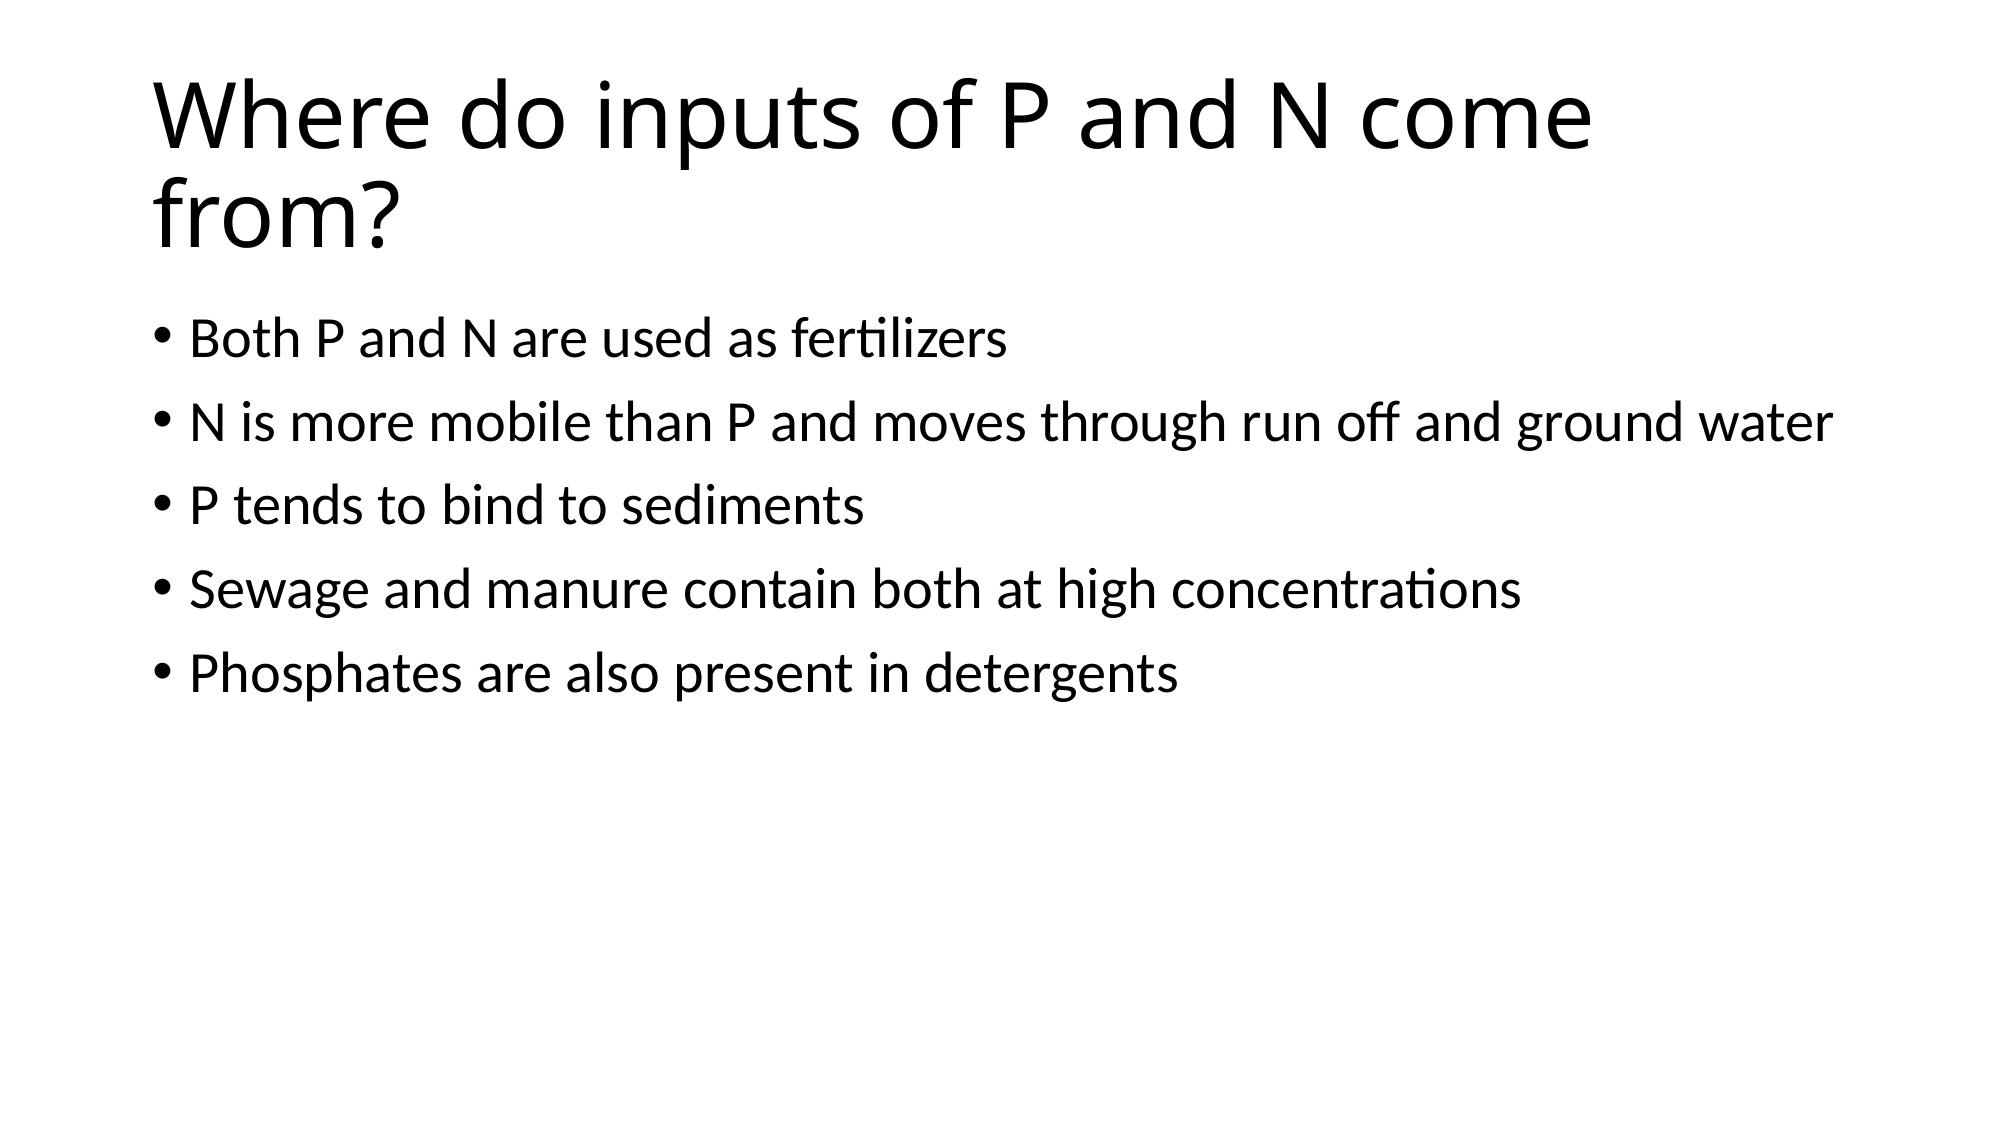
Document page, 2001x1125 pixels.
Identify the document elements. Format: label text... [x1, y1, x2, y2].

list Both P and N are used as fertilizers N is more mobile than P and moves through run off and ground water P tends to bind to sediments Sewage and manure contain both at high concentrations Phosphates are also present in detergents [137, 299, 1863, 1014]
title Where do inputs of P and N come from? [137, 59, 1863, 278]
